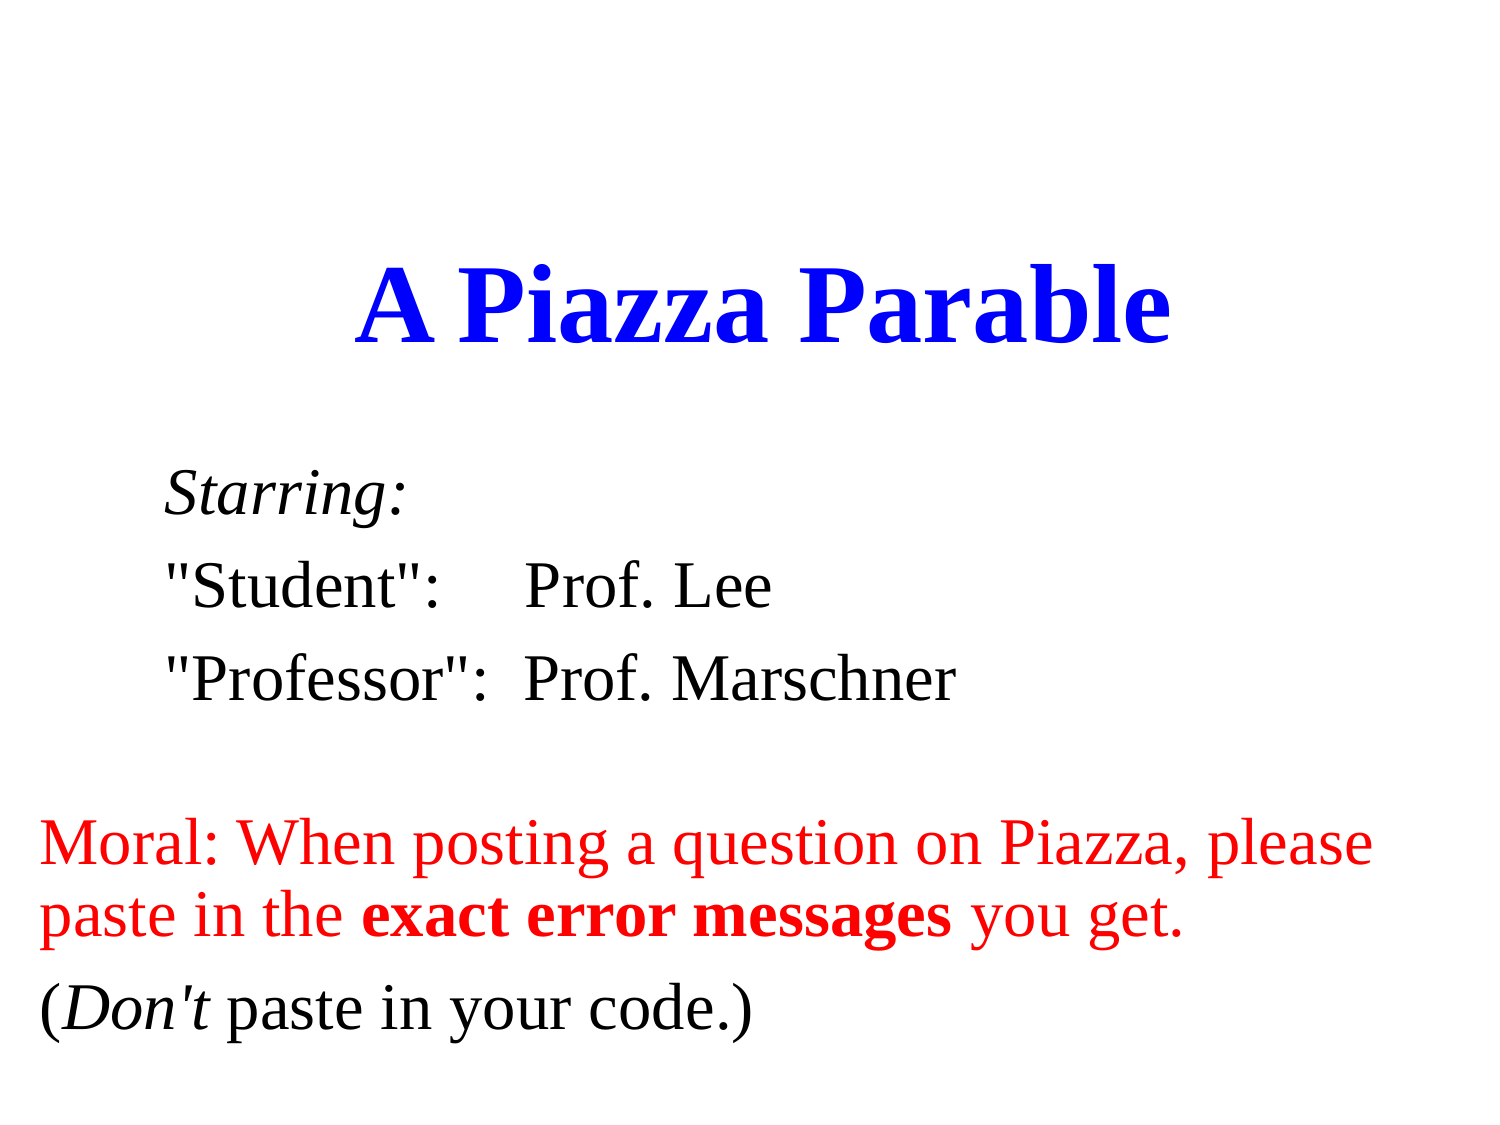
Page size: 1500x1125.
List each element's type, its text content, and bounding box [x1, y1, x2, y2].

text_box Starring: "Student": Prof. Lee "Professor": Prof. Marschner [150, 449, 1088, 723]
text_box A Piazza Parable [24, 237, 1475, 374]
text_box Moral: When posting a question on Piazza, please paste in the exact error messages you get. (Don't paste in your code.) [24, 800, 1475, 1052]
